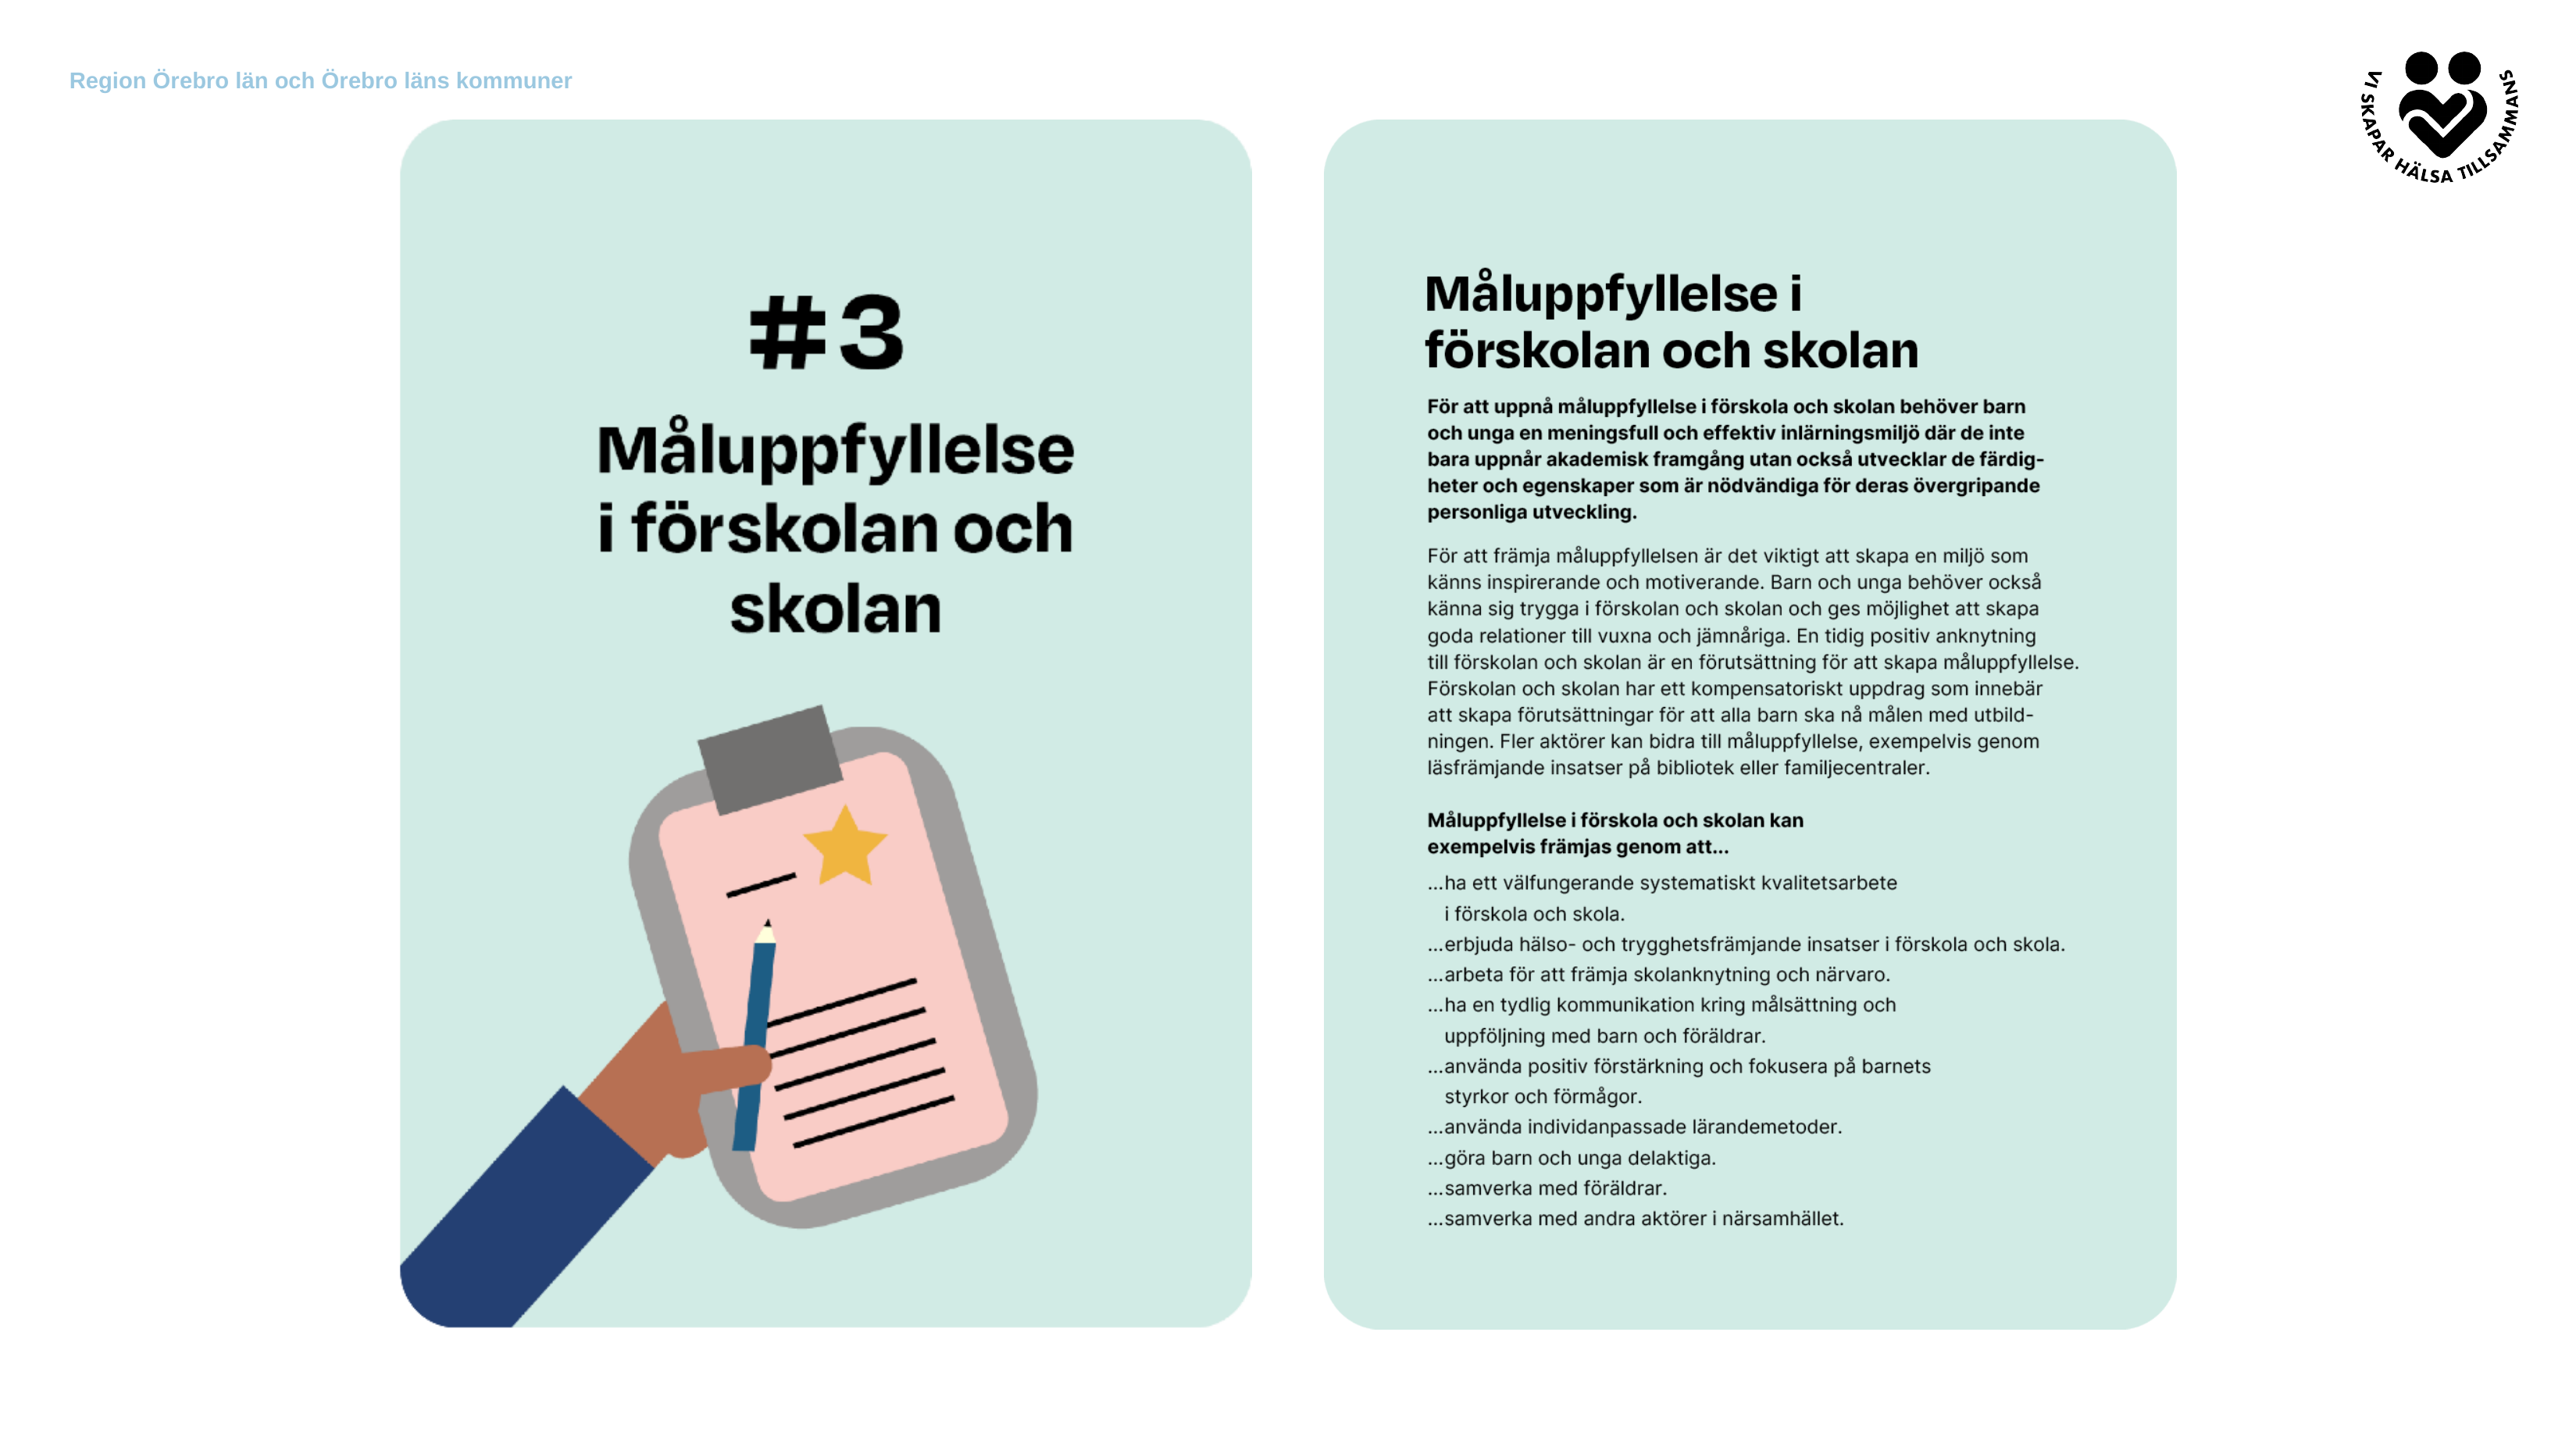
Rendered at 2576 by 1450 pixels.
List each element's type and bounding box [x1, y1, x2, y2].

picture [399, 120, 1253, 1330]
picture [2361, 52, 2518, 183]
picture [1324, 120, 2177, 1330]
